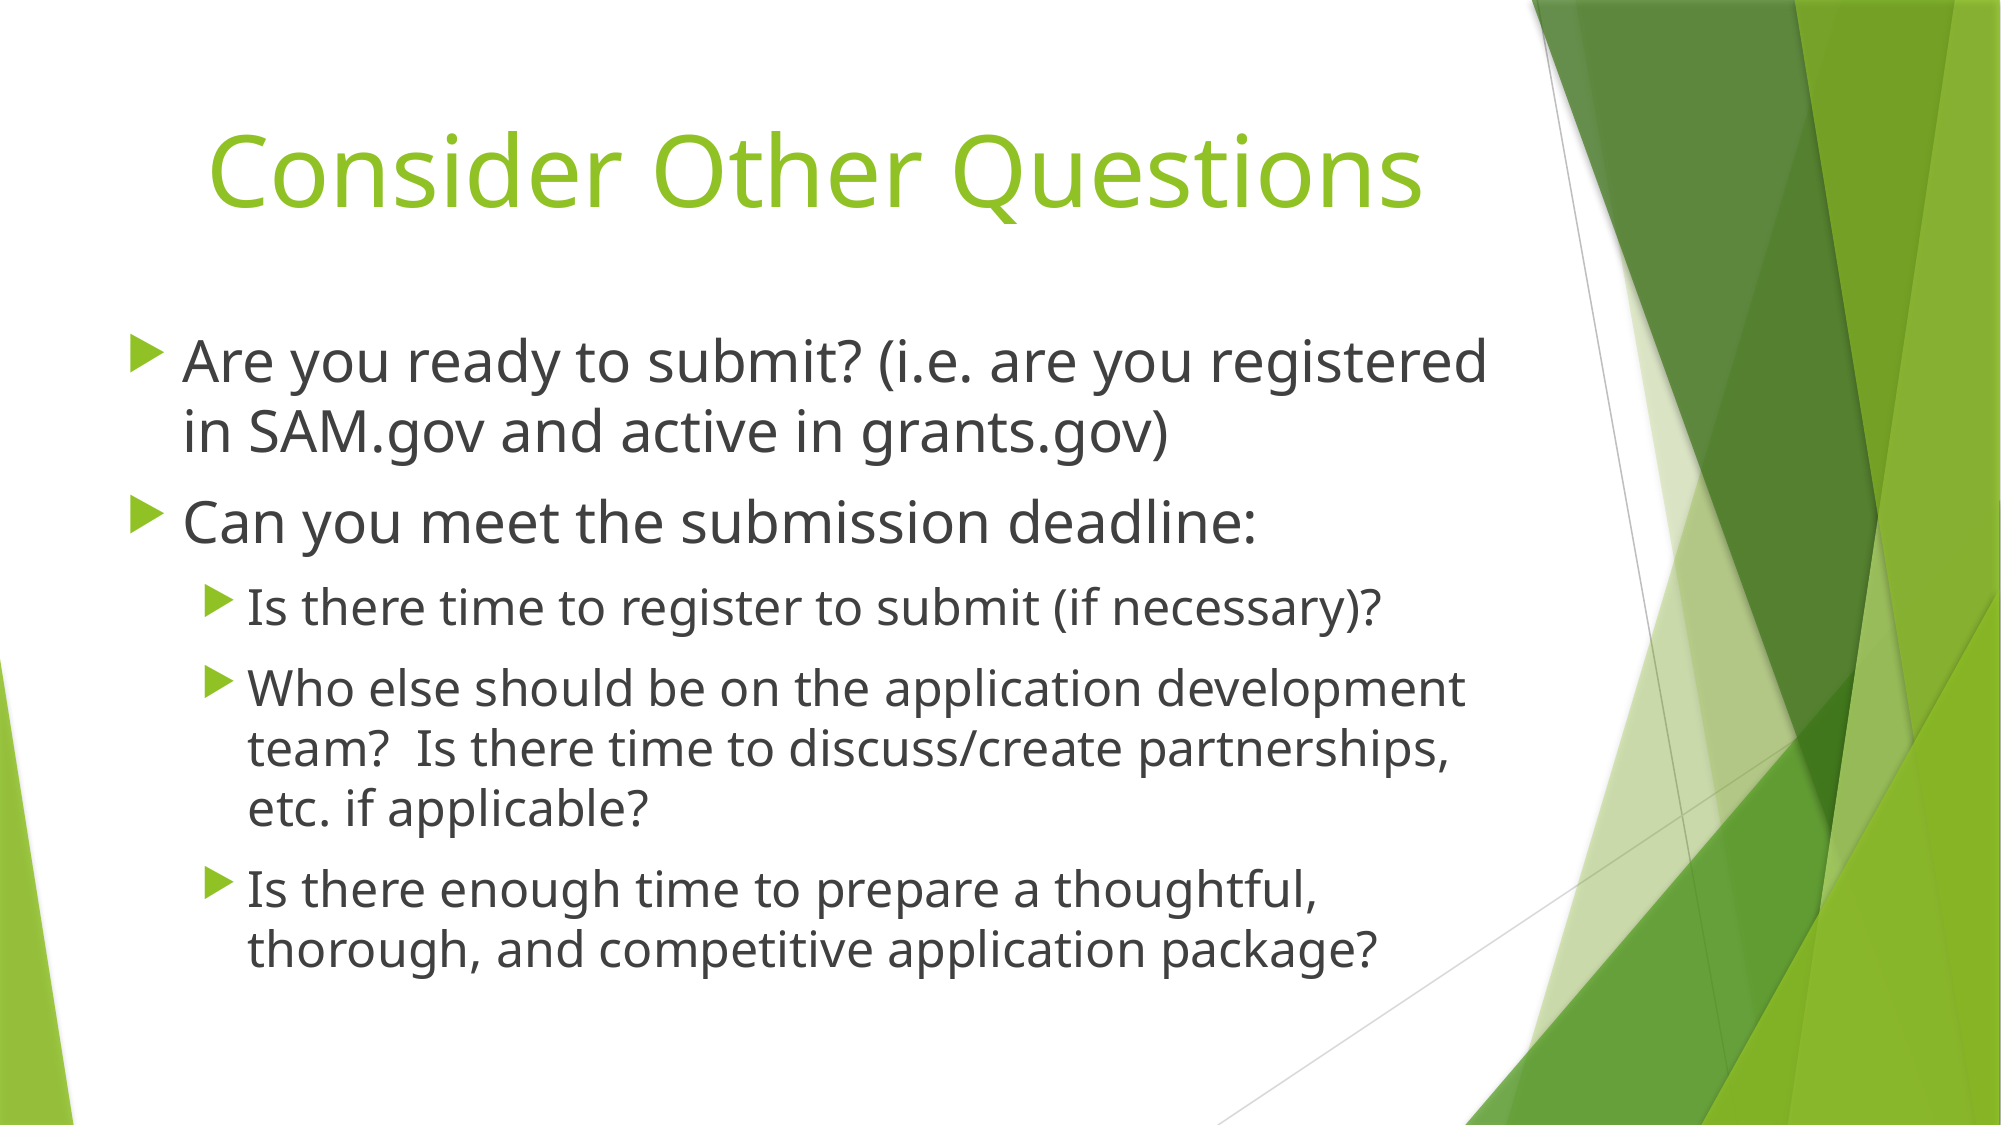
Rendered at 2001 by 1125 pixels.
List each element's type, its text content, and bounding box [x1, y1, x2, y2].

title Consider Other Questions [111, 99, 1522, 316]
list Are you ready to submit? (i.e. are you registered in SAM.gov and active in grants.gov) Can you meet the submission deadline: Is there time to register to submit (if necessary)? Who else should be on the application development team? Is there time to discuss/create partnerships, etc. if applicable? Is there enough time to prepare a thoughtful, thorough, and competitive application package? [111, 316, 1522, 954]
